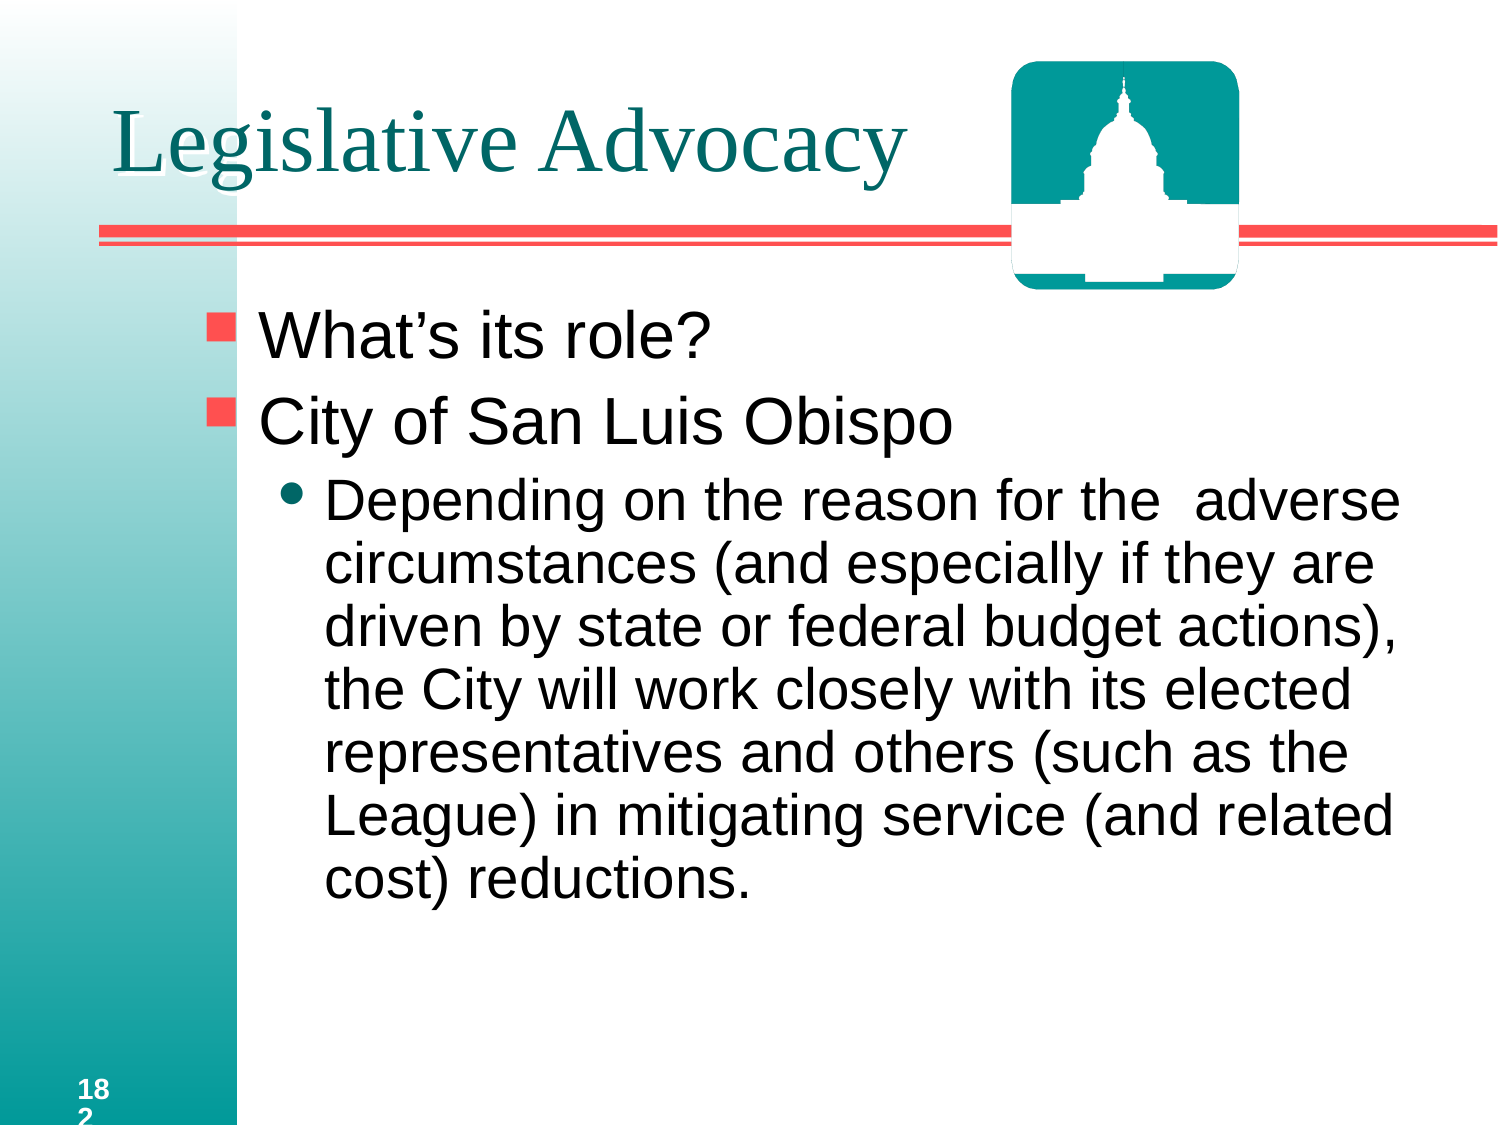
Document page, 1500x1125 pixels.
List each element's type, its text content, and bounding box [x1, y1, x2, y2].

slide_number 182 [62, 1050, 138, 1125]
picture [999, 49, 1250, 301]
title Legislative Advocacy [96, 43, 1375, 225]
list What’s its role? City of San Luis Obispo Depending on the reason for the adverse circumstances (and especially if they are driven by state or federal budget actions), the City will work closely with its elected representatives and others (such as the League) in mitigating service (and related cost) reductions. [187, 293, 1463, 975]
